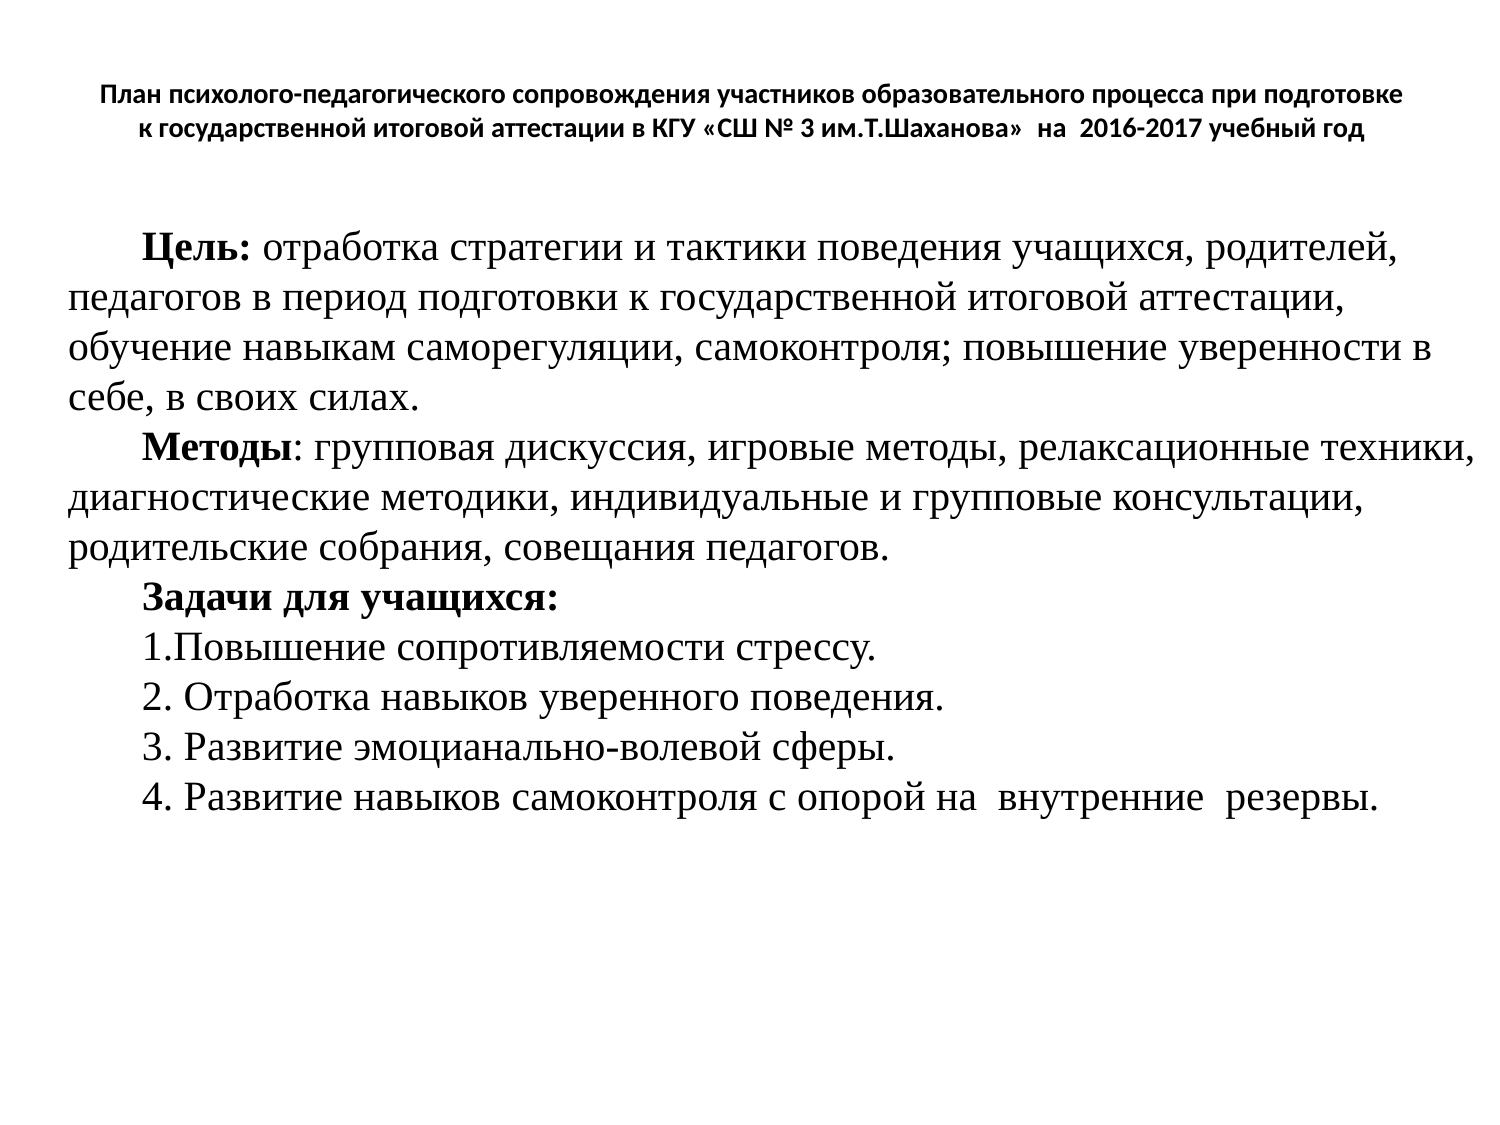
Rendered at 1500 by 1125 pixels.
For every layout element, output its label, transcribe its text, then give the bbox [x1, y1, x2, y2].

title План психолого-педагогического сопровождения участников образовательного процесса при подготовке к государственной итоговой аттестации в КГУ «СШ № 3 им.Т.Шаханова» на 2016-2017 учебный год [76, 66, 1427, 211]
text_box Цель: отработка стратегии и тактики поведения учащихся, родителей, педагогов в период подготовки к государственной итоговой аттестации, обучение навыкам саморегуляции, самоконтроля; повышение уверенности в себе, в своих силах. Методы: групповая дискуссия, игровые методы, релаксационные техники, диагностические методики, индивидуальные и групповые консультации, родительские собрания, совещания педагогов. Задачи для учащихся: 1.Повышение сопротивляемости стрессу. 2. Отработка навыков уверенного поведения. 3. Развитие эмоцианально-волевой сферы. 4. Развитие навыков самоконтроля с опорой на внутренние резервы. [53, 211, 1500, 827]
